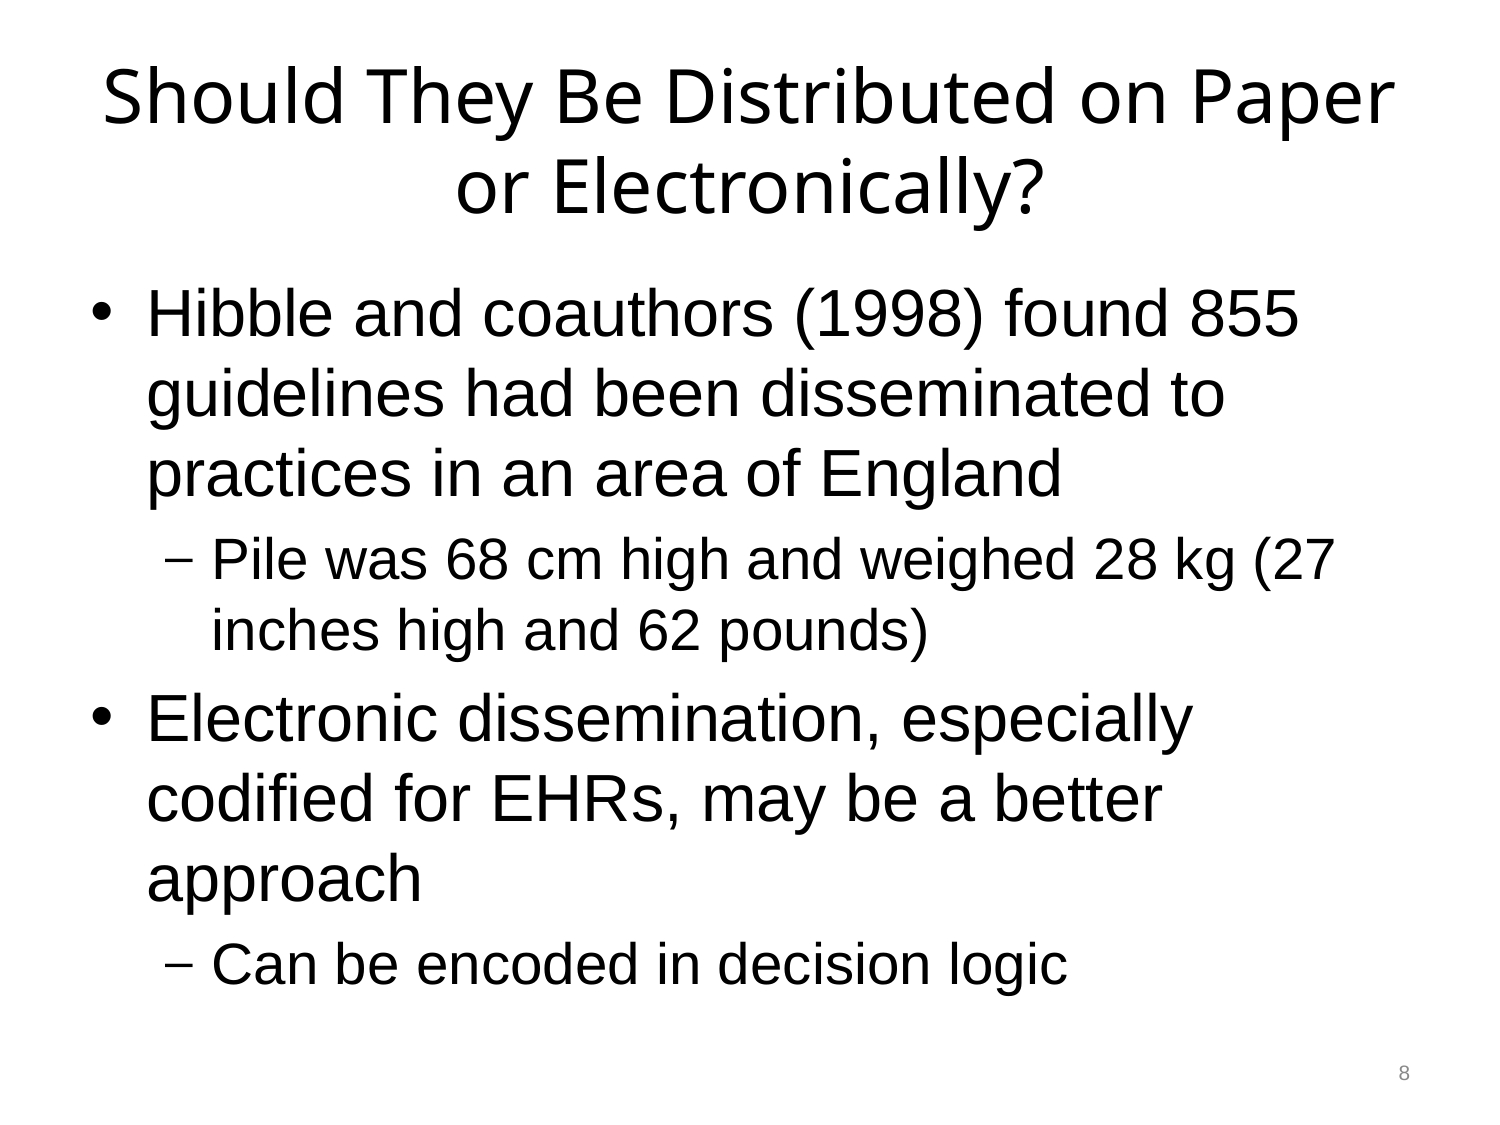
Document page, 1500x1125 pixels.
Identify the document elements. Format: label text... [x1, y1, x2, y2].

slide_number 8 [1341, 1027, 1425, 1118]
title Should They Be Distributed on Paper or Electronically? [75, 45, 1425, 233]
list Hibble and coauthors (1998) found 855 guidelines had been disseminated to practices in an area of England Pile was 68 cm high and weighed 28 kg (27 inches high and 62 pounds) Electronic dissemination, especially codified for EHRs, may be a better approach Can be encoded in decision logic [75, 262, 1425, 1013]
